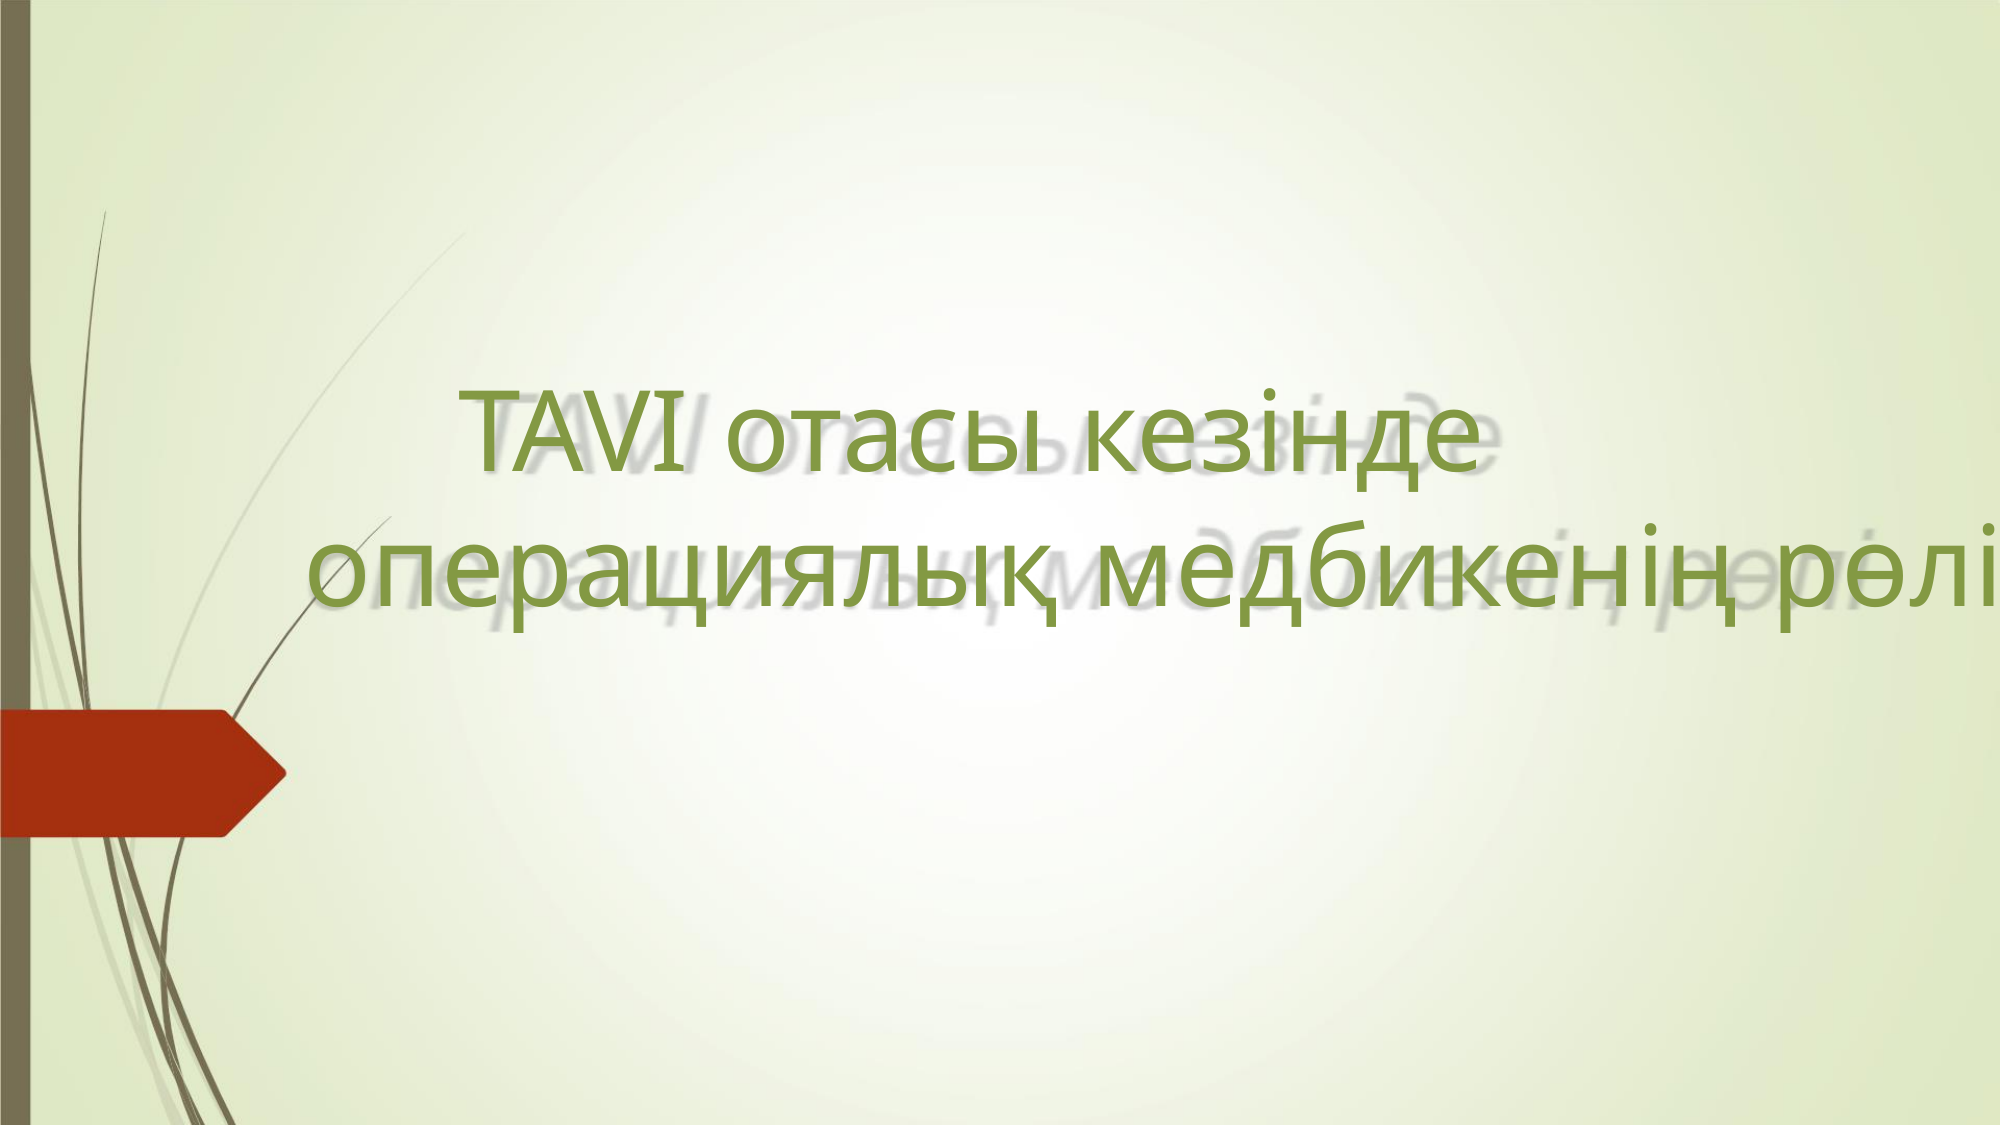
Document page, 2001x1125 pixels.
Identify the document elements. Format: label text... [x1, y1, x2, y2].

text_box [0, 0, 2000, 1125]
text_box ТАVI отасы кезінде операциялық медбикенің рөлі [303, 376, 2000, 629]
